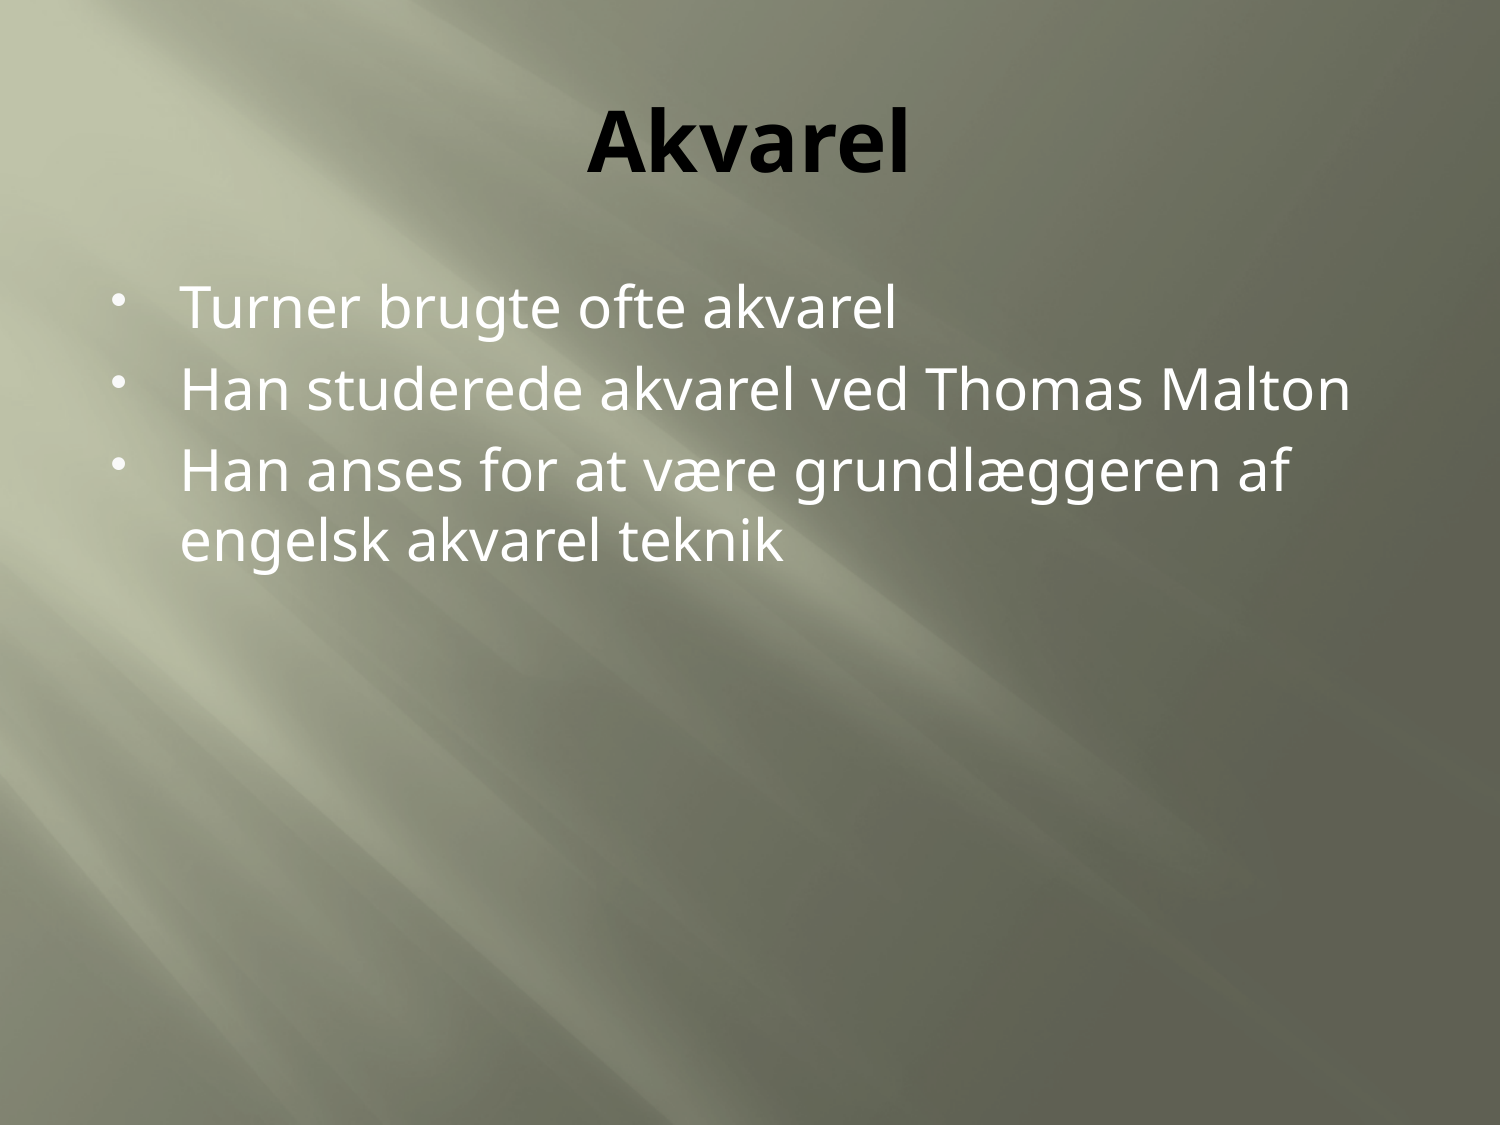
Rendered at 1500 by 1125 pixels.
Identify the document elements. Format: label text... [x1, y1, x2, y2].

title Akvarel [75, 45, 1425, 233]
list Turner brugte ofte akvarel Han studerede akvarel ved Thomas Malton Han anses for at være grundlæggeren af engelsk akvarel teknik [75, 262, 1425, 1035]
